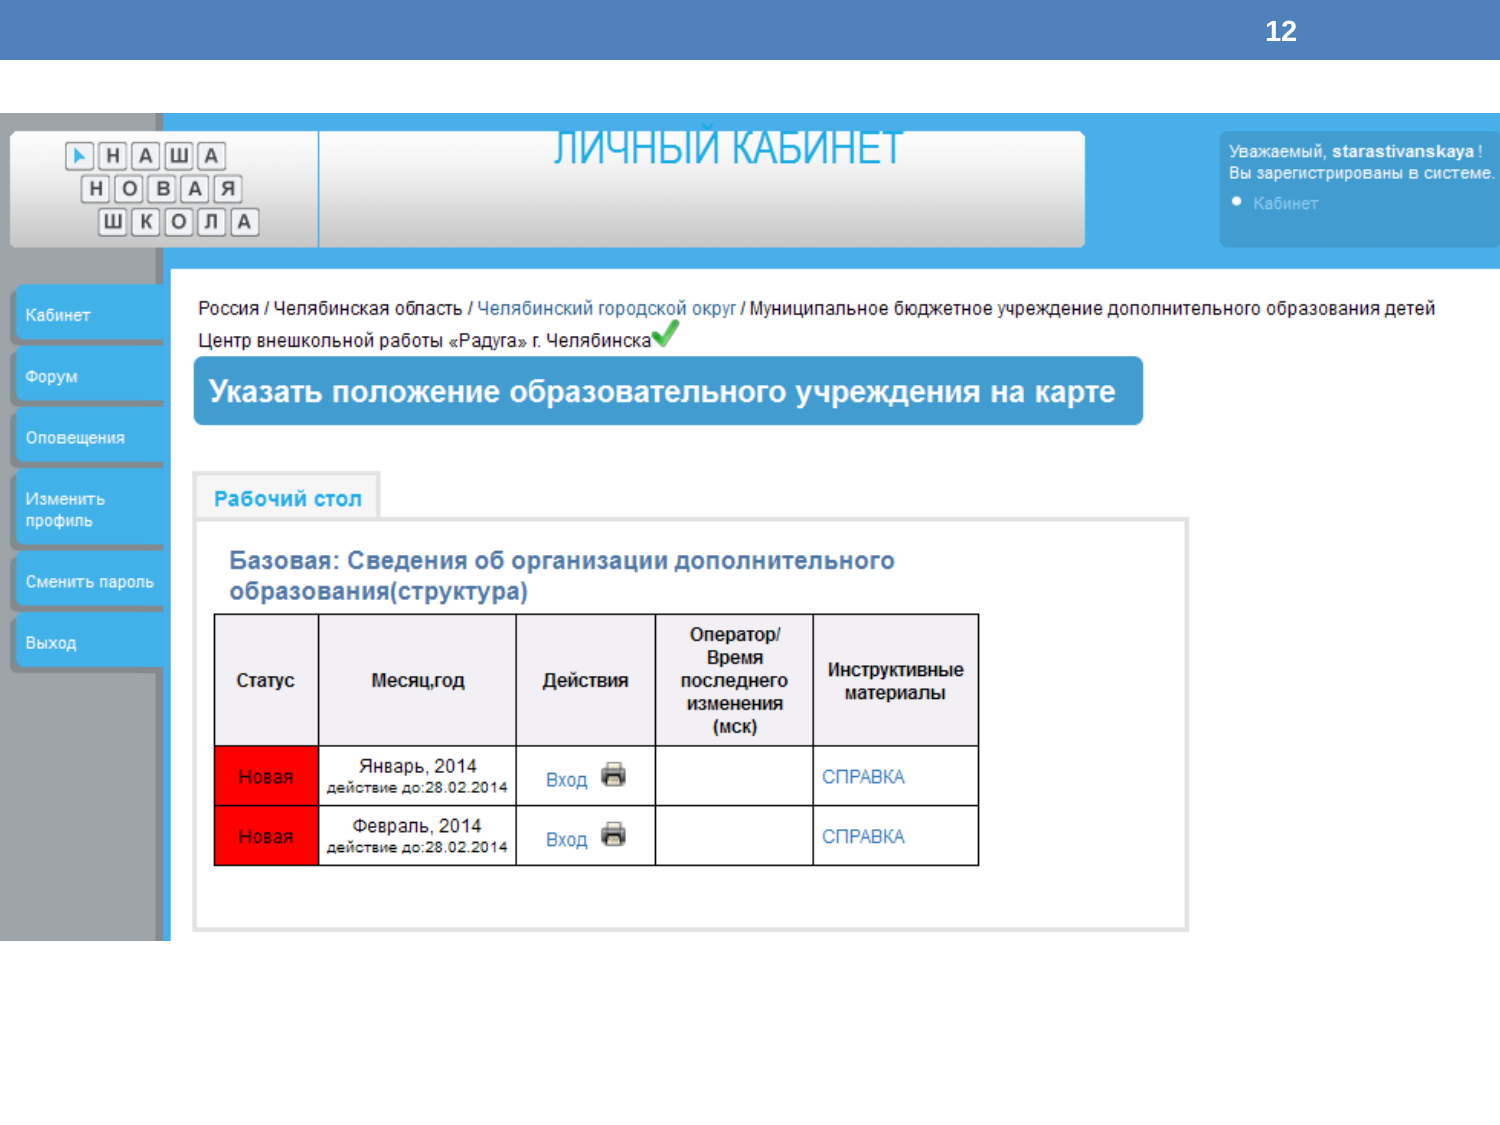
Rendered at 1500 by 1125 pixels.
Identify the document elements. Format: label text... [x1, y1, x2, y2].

slide_number 12 [1250, 3, 1425, 57]
picture [0, 113, 1500, 941]
